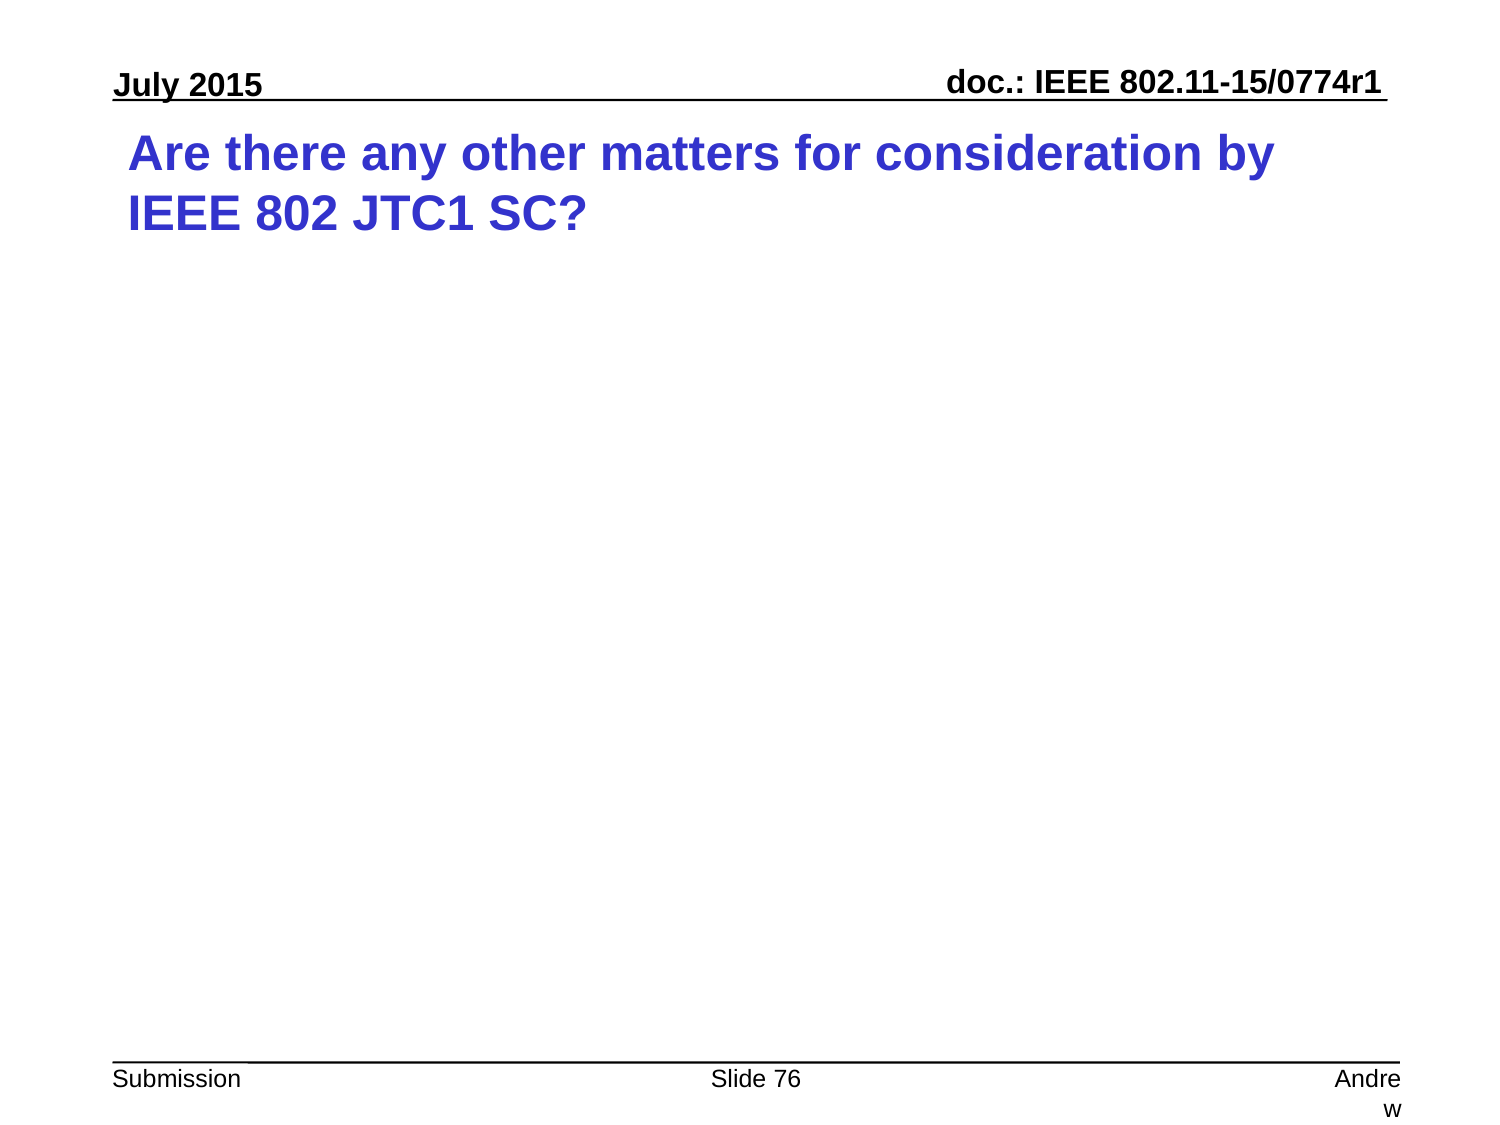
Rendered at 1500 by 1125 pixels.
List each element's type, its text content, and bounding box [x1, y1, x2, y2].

footer Andrew Myles, Cisco [1320, 1061, 1402, 1093]
title Are there any other matters for consideration by IEEE 802 JTC1 SC? [112, 112, 1388, 288]
slide_number Slide 76 [709, 1061, 803, 1093]
